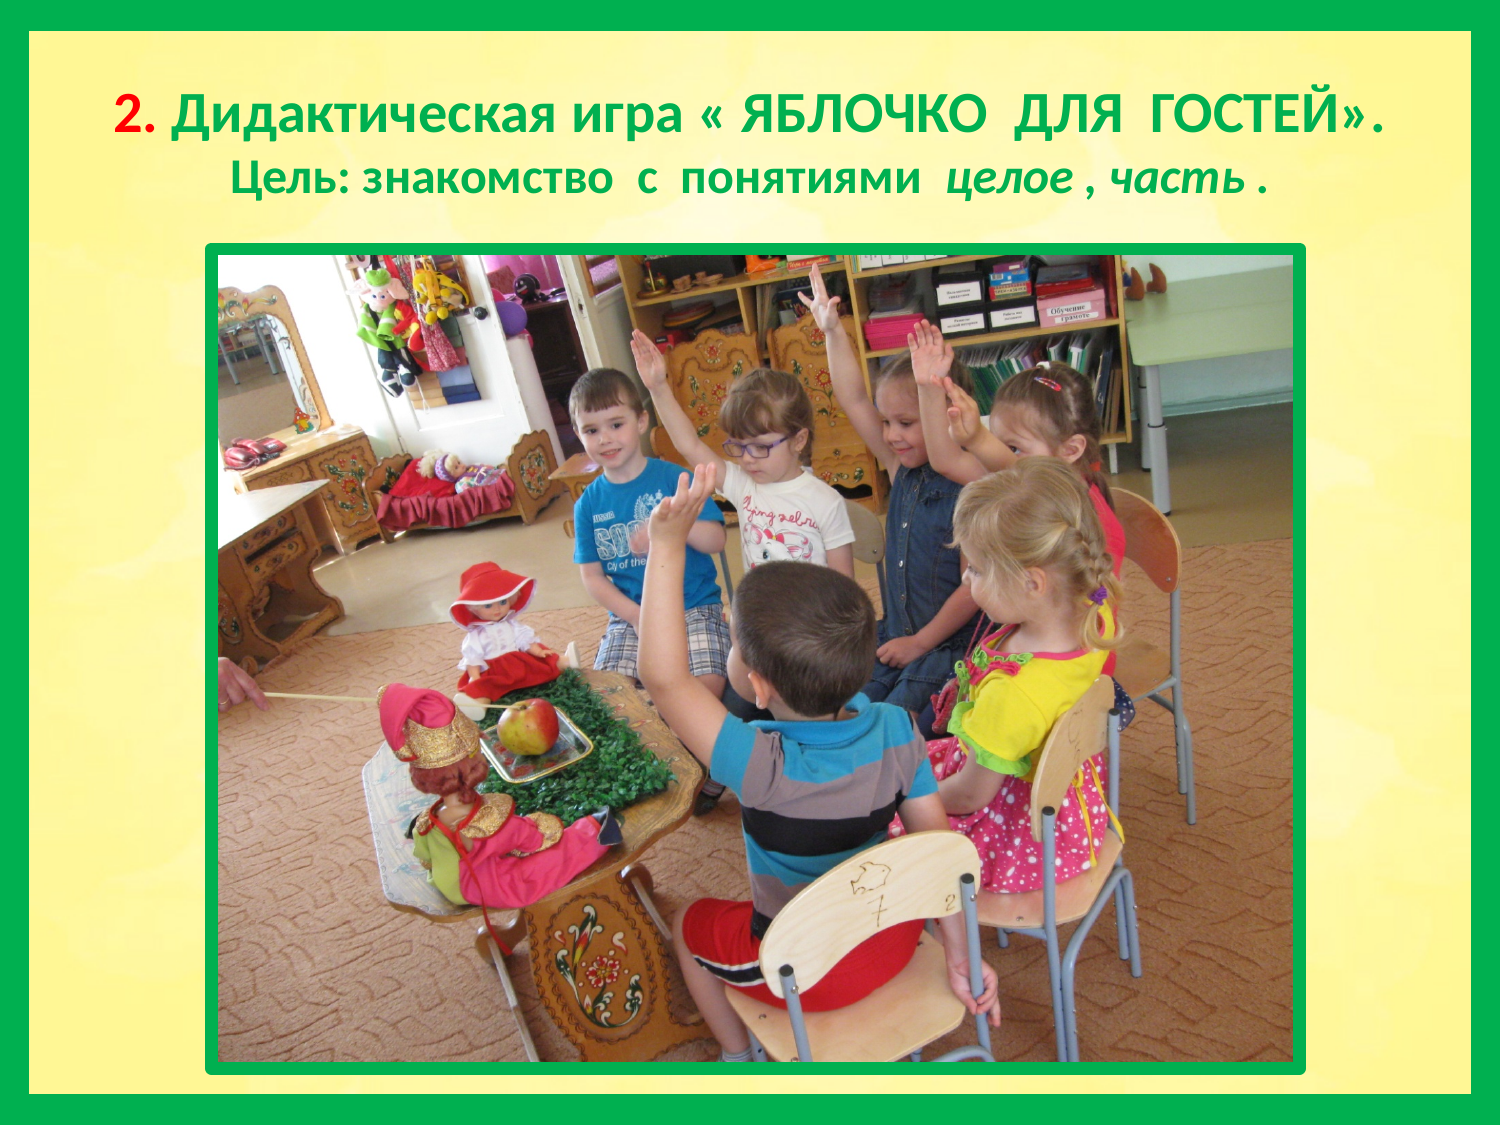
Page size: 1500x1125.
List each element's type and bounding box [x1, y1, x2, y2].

list [217, 255, 1294, 1063]
picture [29, 30, 1471, 1095]
